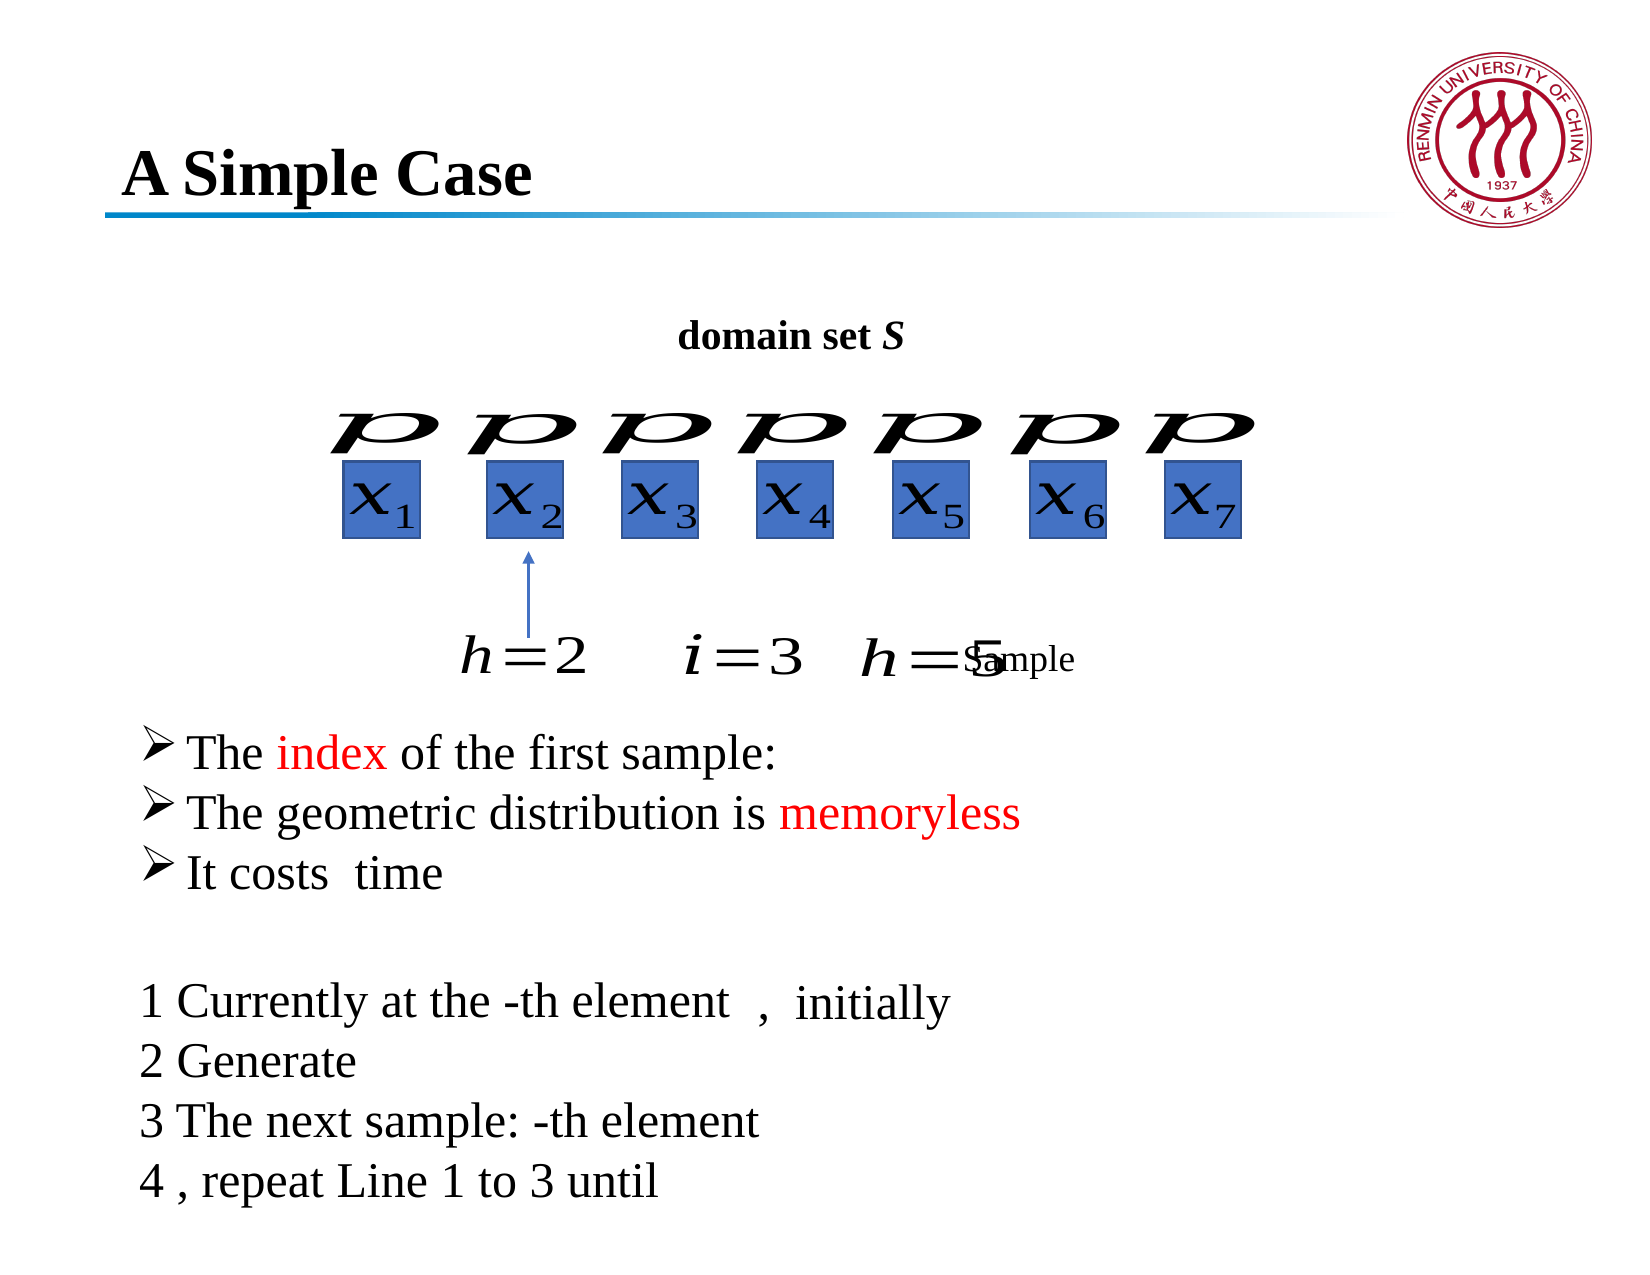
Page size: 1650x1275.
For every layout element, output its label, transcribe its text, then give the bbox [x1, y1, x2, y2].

text_box domain set S [662, 300, 927, 365]
picture [1407, 52, 1592, 228]
title A Simple Case [106, 120, 1355, 228]
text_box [322, 394, 1268, 457]
